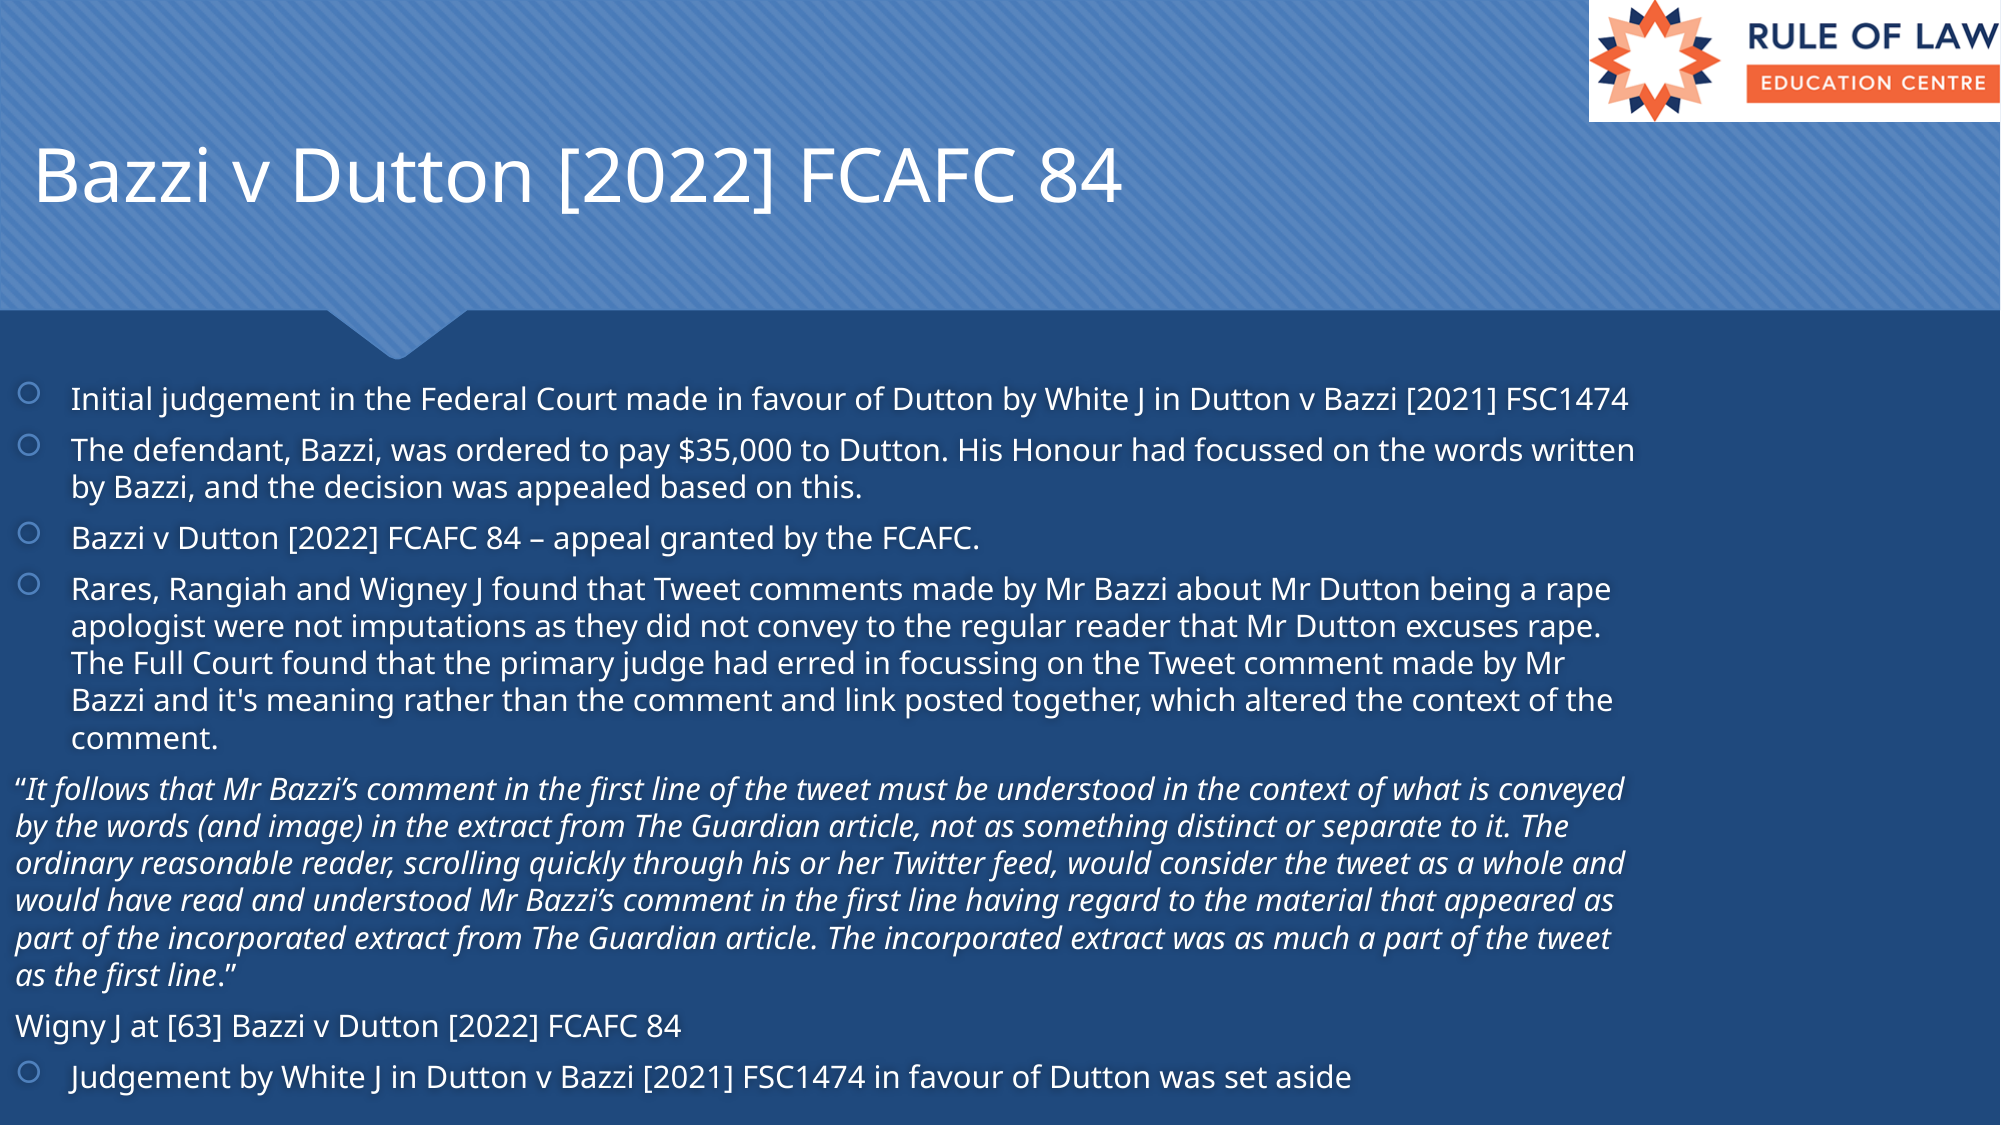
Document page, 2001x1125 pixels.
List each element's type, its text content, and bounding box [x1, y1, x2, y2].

picture [1589, 0, 2000, 123]
text_box Bazzi v Dutton [2022] FCAFC 84 [17, 120, 1255, 225]
list Initial judgement in the Federal Court made in favour of Dutton by White J in Dutton v Bazzi [2021] FSC1474 The defendant, Bazzi, was ordered to pay $35,000 to Dutton. His Honour had focussed on the words written by Bazzi, and the decision was appealed based on this. Bazzi v Dutton [2022] FCAFC 84 – appeal granted by the FCAFC. Rares, Rangiah and Wigney J found that Tweet comments made by Mr Bazzi about Mr Dutton being a rape apologist were not imputations as they did not convey to the regular reader that Mr Dutton excuses rape. The Full Court found that the primary judge had erred in focussing on the Tweet comment made by Mr Bazzi and it's meaning rather than the comment and link posted together, which altered the context of the comment. “It follows that Mr Bazzi’s comment in the first line of the tweet must be understood in the context of what is conveyed by the words (and image) in the extract from The Guardian article, not as something distinct or separate to it. The ordinary reasonable reader, scrolling quickly through his or her Twitter feed, would consider the tweet as a whole and would have read and understood Mr Bazzi’s comment in the first line having regard to the material that appeared as part of the incorporated extract from The Guardian article. The incorporated extract was as much a part of the tweet as the first line.” Wigny J at [63] Bazzi v Dutton [2022] FCAFC 84 Judgement by White J in Dutton v Bazzi [2021] FSC1474 in favour of Dutton was set aside [0, 371, 1659, 1125]
